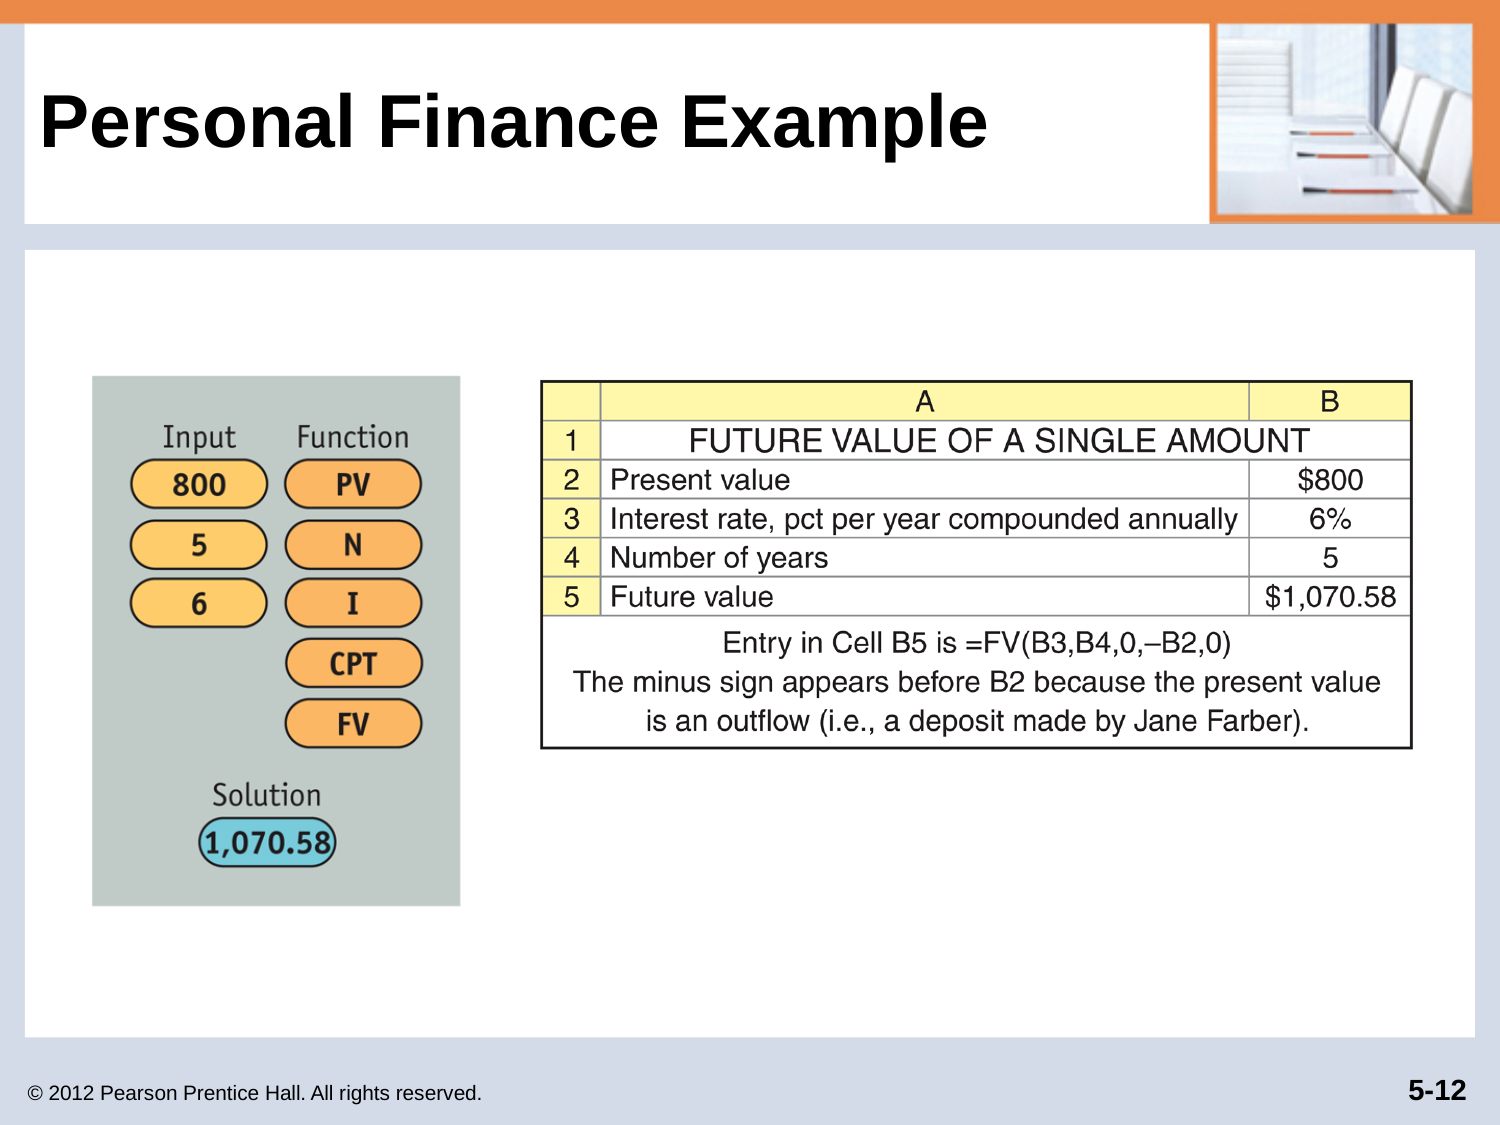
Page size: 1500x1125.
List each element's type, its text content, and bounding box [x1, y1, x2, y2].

picture [537, 377, 1418, 754]
slide_number 5-12 [1331, 1038, 1482, 1114]
footer © 2012 Pearson Prentice Hall. All rights reserved. [12, 1037, 938, 1113]
picture [88, 374, 463, 910]
title Personal Finance Example [24, 64, 1201, 171]
picture [0, 0, 1500, 224]
